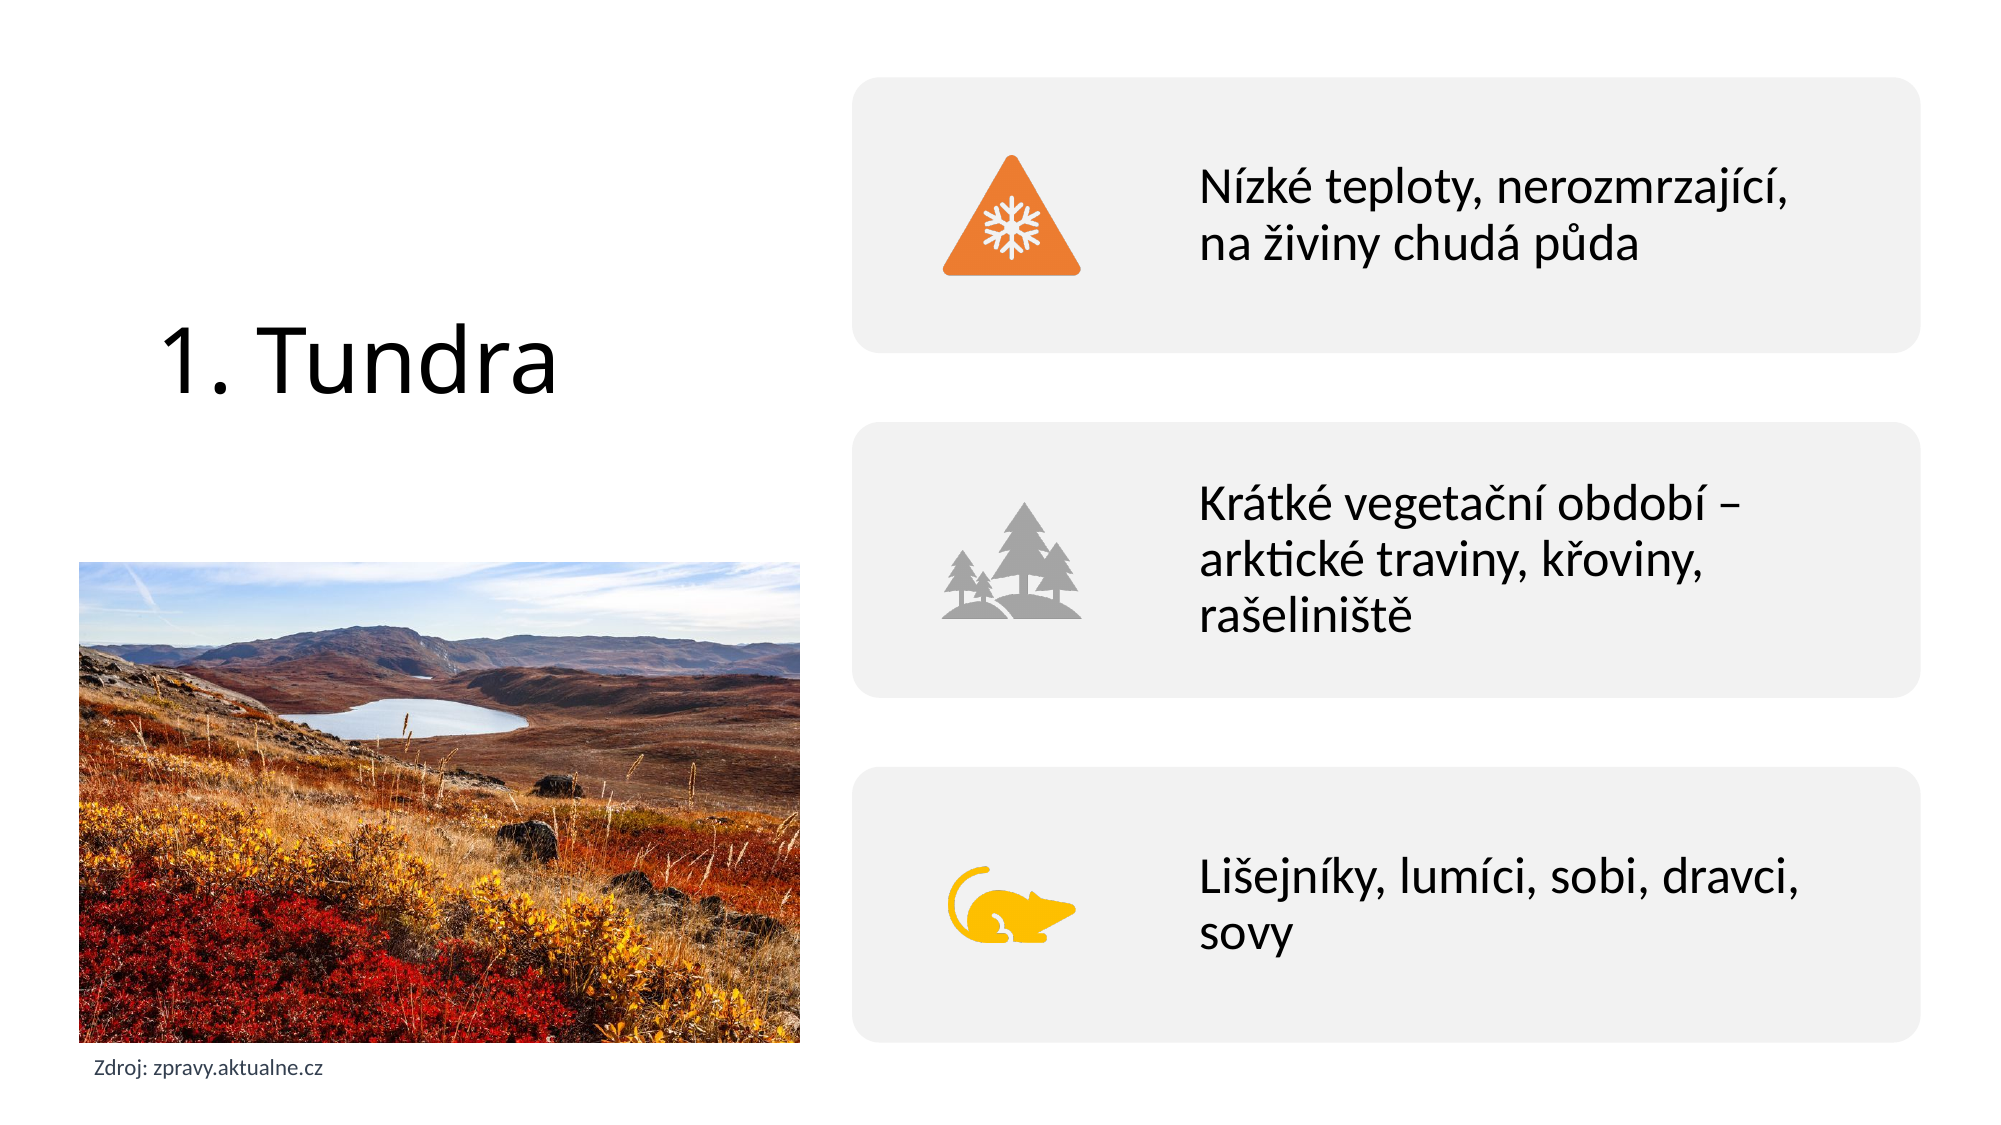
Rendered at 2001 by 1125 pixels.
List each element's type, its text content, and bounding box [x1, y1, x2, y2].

title 1. Tundra [141, 166, 702, 562]
text_box Zdroj: zpravy.aktualne.cz [79, 1045, 481, 1088]
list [852, 77, 1921, 1043]
picture [79, 562, 800, 1043]
